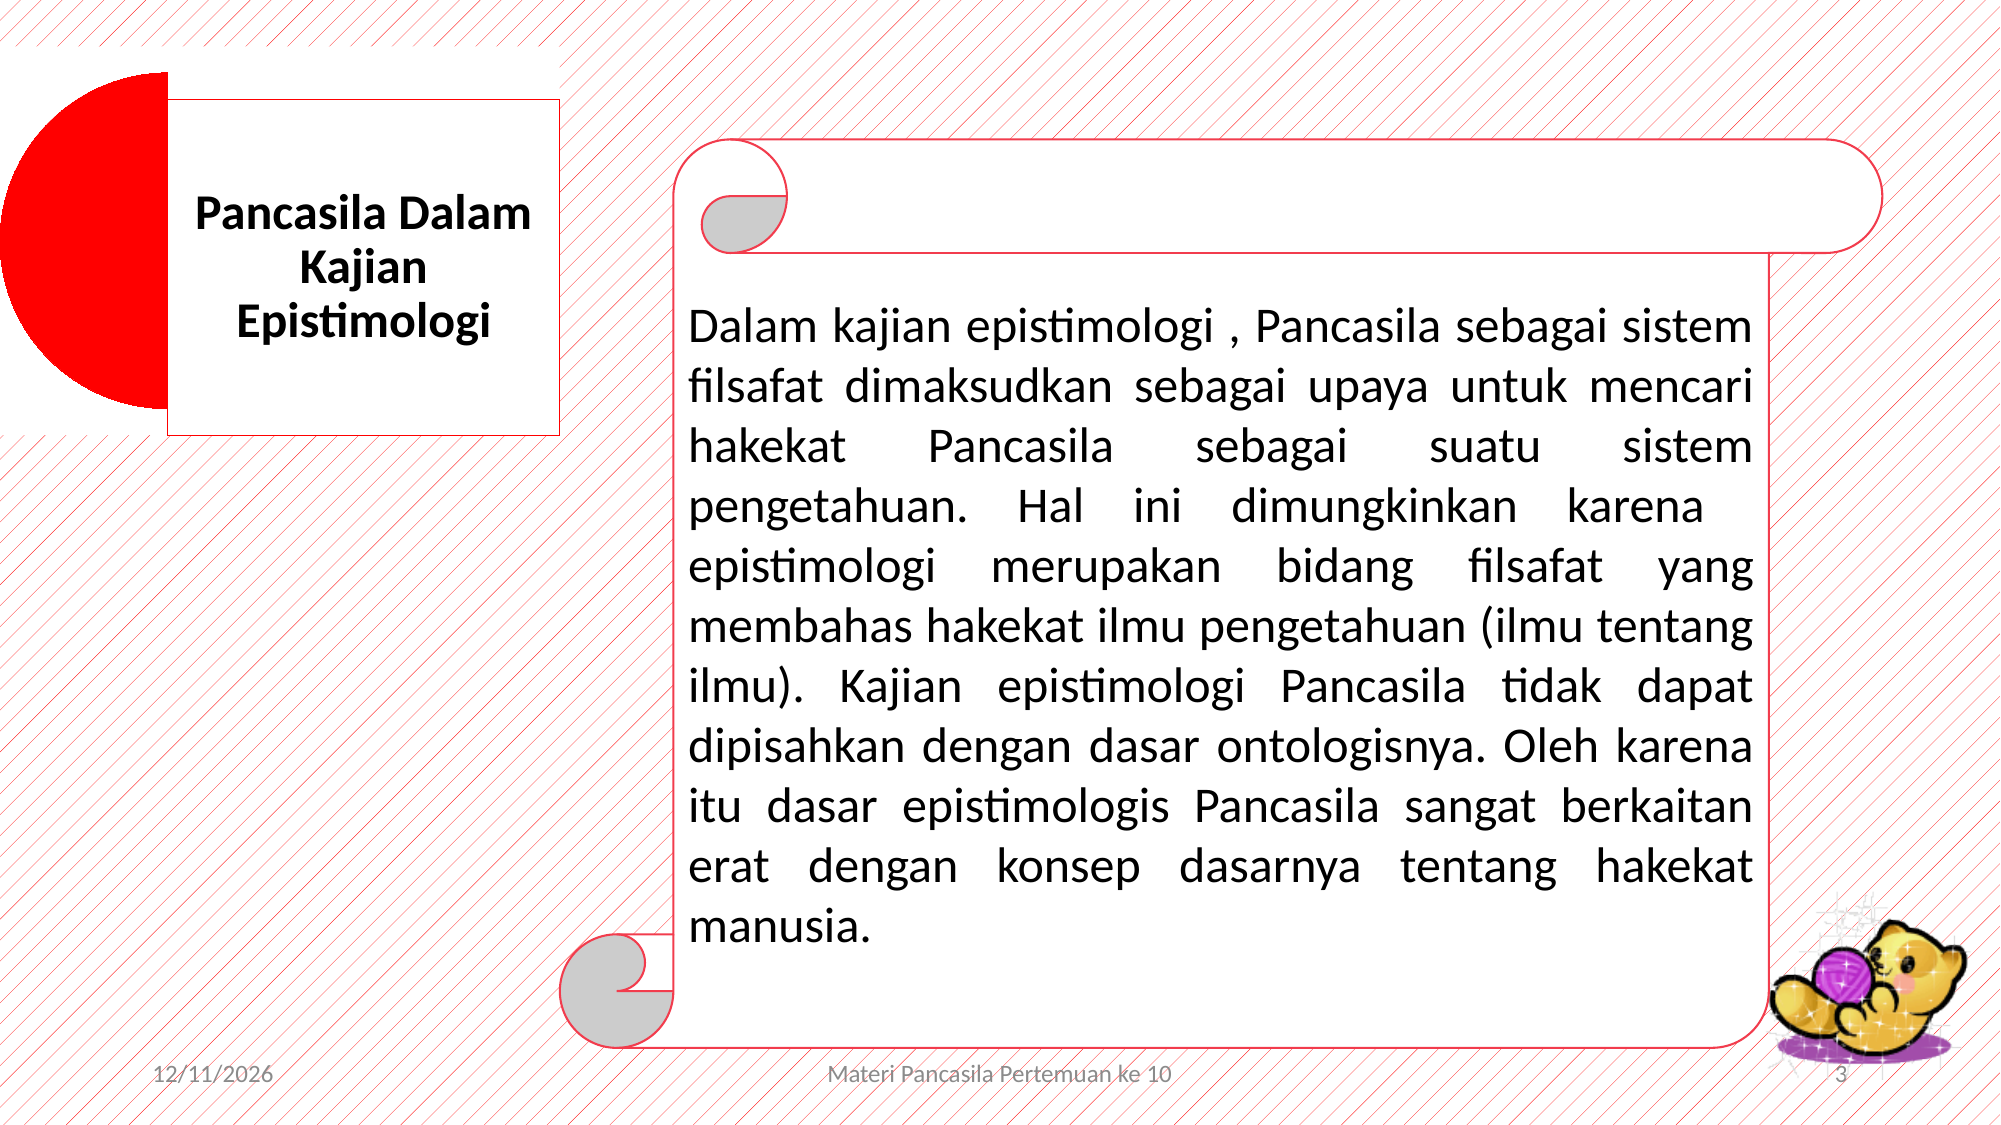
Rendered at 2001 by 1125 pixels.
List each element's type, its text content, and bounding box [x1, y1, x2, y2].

slide_number 3 [1412, 1042, 1863, 1103]
picture [1749, 876, 1979, 1080]
text_box Dalam kajian epistimologi , Pancasila sebagai sistem filsafat dimaksudkan sebagai upaya untuk mencari hakekat Pancasila sebagai suatu sistem pengetahuan. Hal ini dimungkinkan karena epistimologi merupakan bidang filsafat yang membahas hakekat ilmu pengetahuan (ilmu tentang ilmu). Kajian epistimologi Pancasila tidak dapat dipisahkan dengan dasar ontologisnya. Oleh karena itu dasar epistimologis Pancasila sangat berkaitan erat dengan konsep dasarnya tentang hakekat manusia. [558, 138, 1884, 1049]
footer Materi Pancasila Pertemuan ke 10 [662, 1042, 1338, 1103]
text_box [0, 46, 560, 436]
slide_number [137, 1042, 588, 1103]
